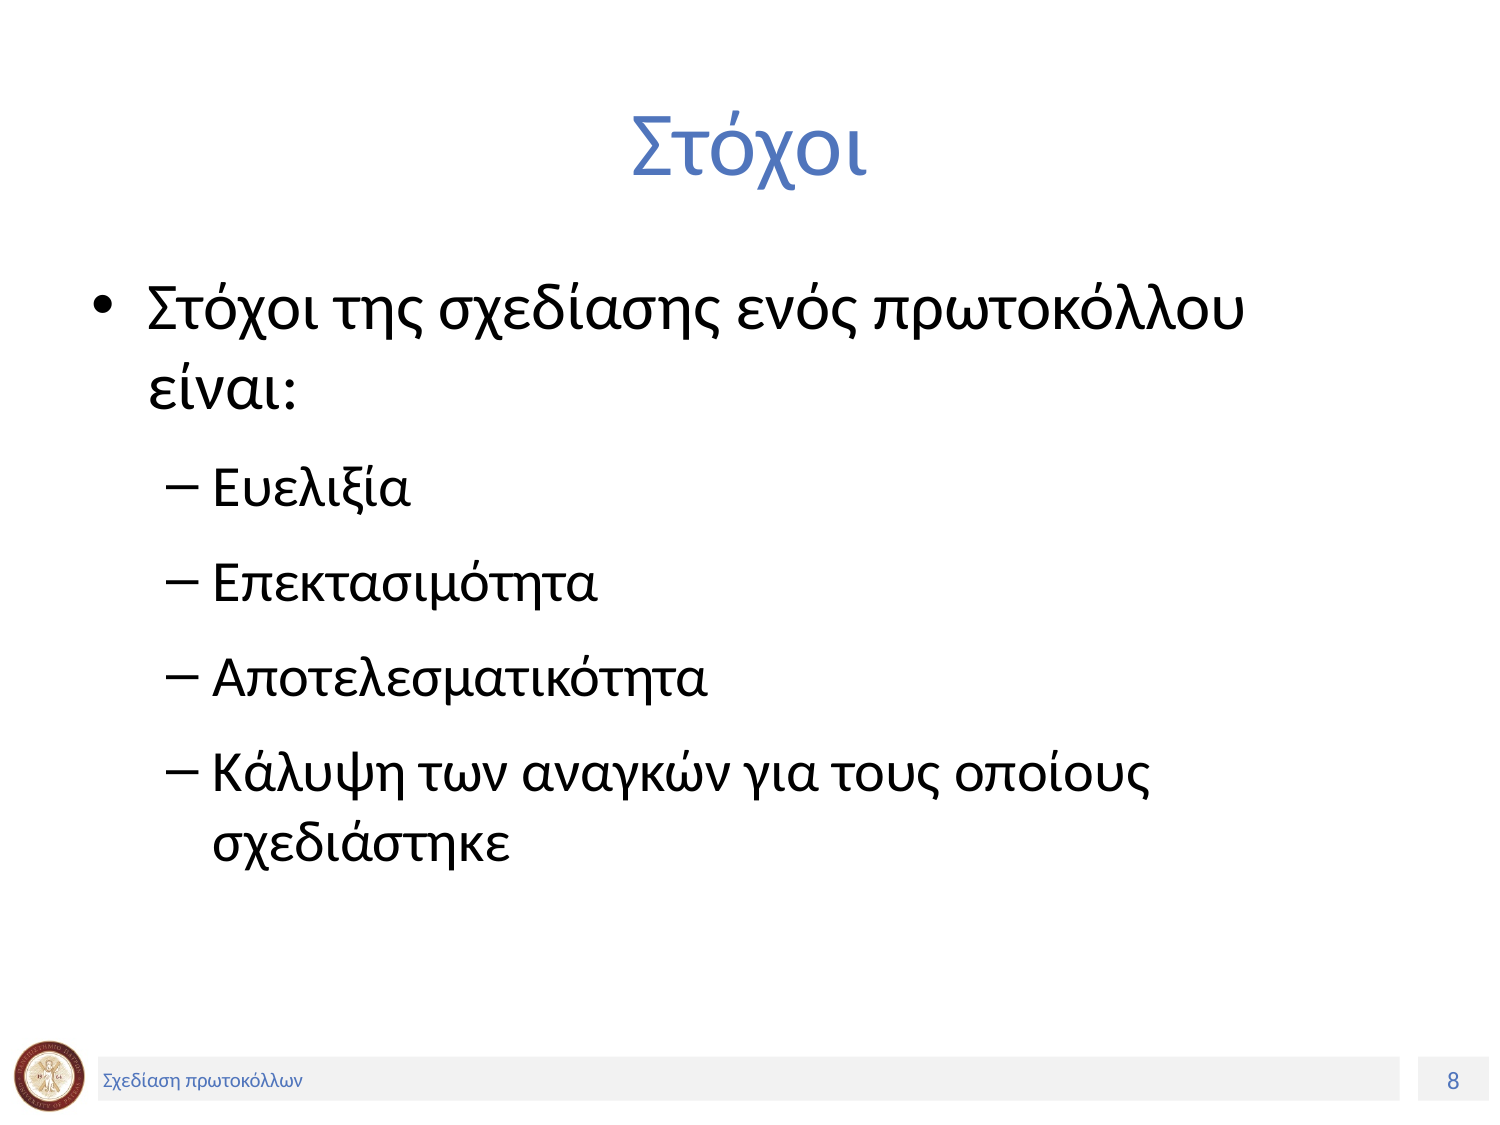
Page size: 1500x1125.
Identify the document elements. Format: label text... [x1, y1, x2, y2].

list Στόχοι της σχεδίασης ενός πρωτοκόλλου είναι: Ευελιξία Επεκτασιμότητα Αποτελεσματικότητα Κάλυψη των αναγκών για τους οποίους σχεδιάστηκε [76, 255, 1427, 998]
title Στόχοι [75, 45, 1425, 233]
picture [0, 1027, 98, 1125]
